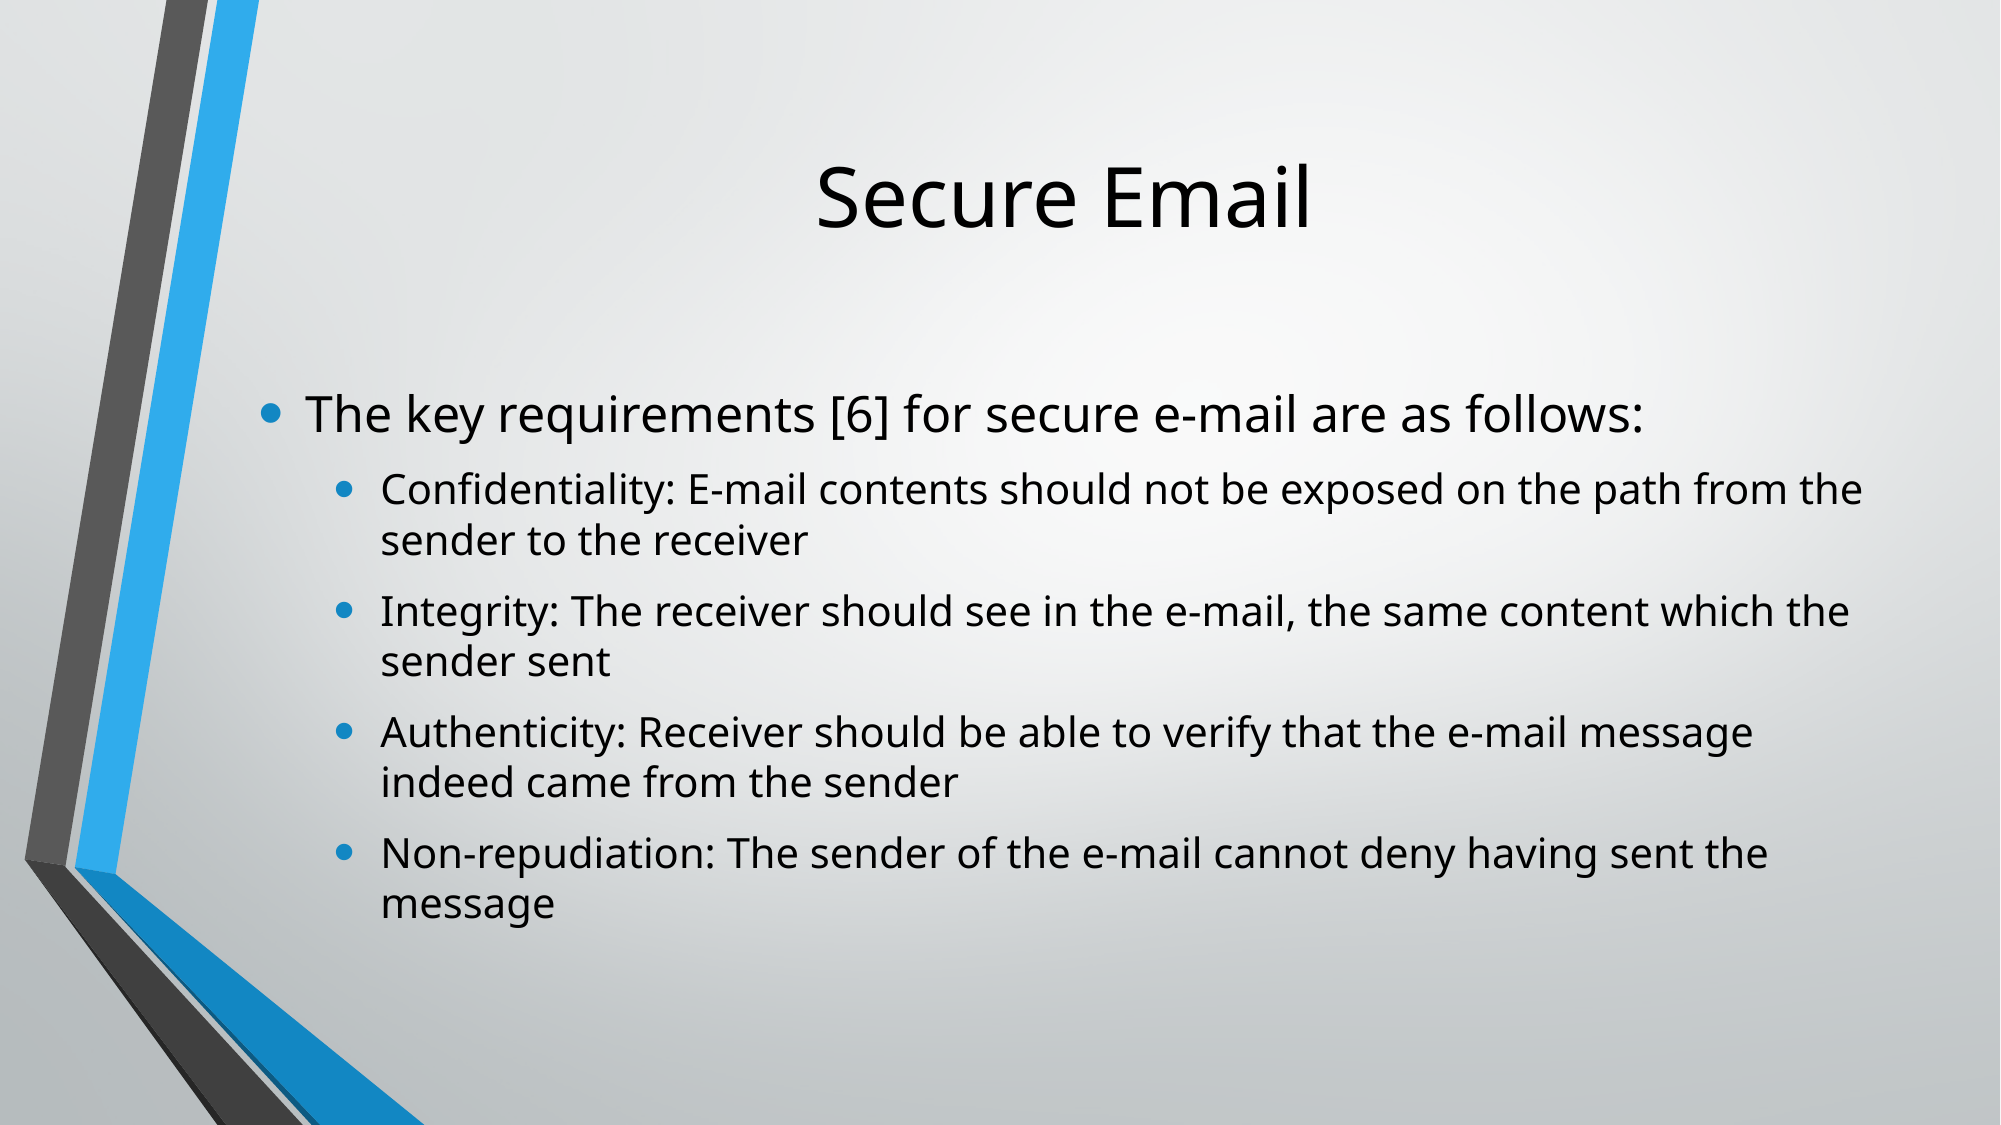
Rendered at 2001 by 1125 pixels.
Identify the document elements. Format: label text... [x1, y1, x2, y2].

title Secure Email [243, 112, 1887, 275]
list The key requirements [6] for secure e-mail are as follows: Confidentiality: E-mail contents should not be exposed on the path from the sender to the receiver Integrity: The receiver should see in the e-mail, the same content which the sender sent Authenticity: Receiver should be able to verify that the e-mail message indeed came from the sender Non-repudiation: The sender of the e-mail cannot deny having sent the message [243, 275, 1887, 1034]
